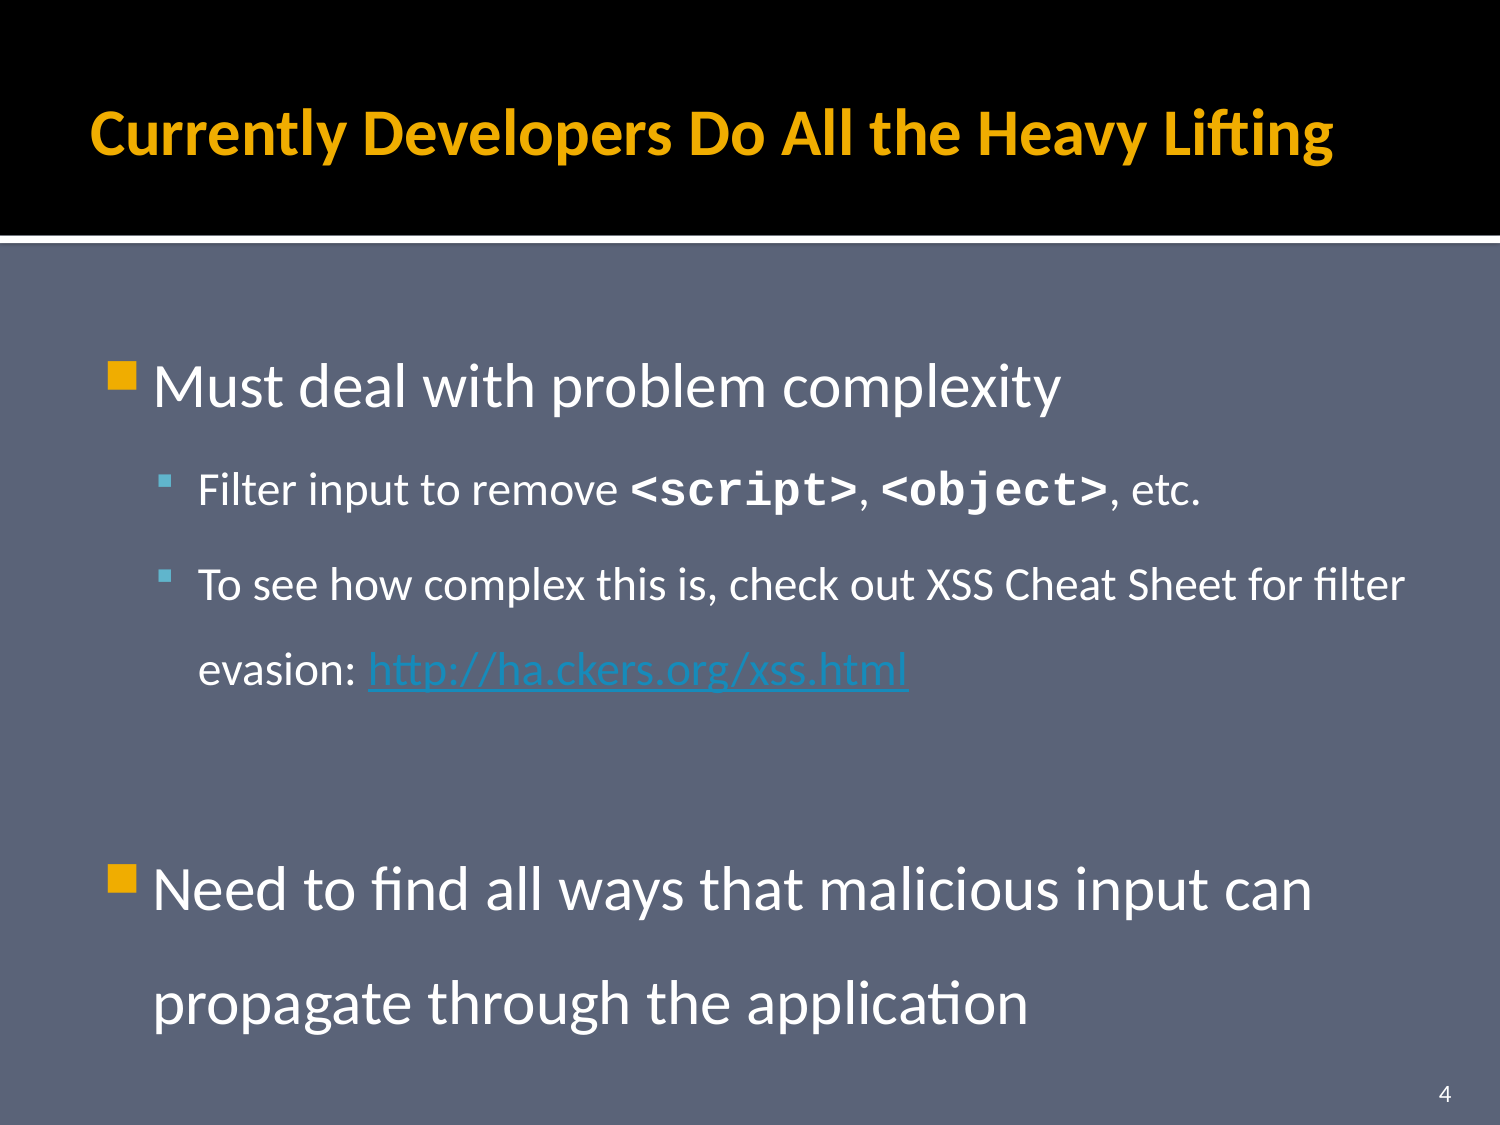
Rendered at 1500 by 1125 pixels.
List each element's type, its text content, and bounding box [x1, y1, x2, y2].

title Currently Developers Do All the Heavy Lifting [75, 25, 1425, 231]
list Must deal with problem complexity Filter input to remove <script>, <object>, etc. To see how complex this is, check out XSS Cheat Sheet for filter evasion: http://ha.ckers.org/xss.html Need to find all ways that malicious input can propagate through the application [75, 291, 1425, 1050]
slide_number 4 [1345, 1062, 1467, 1108]
